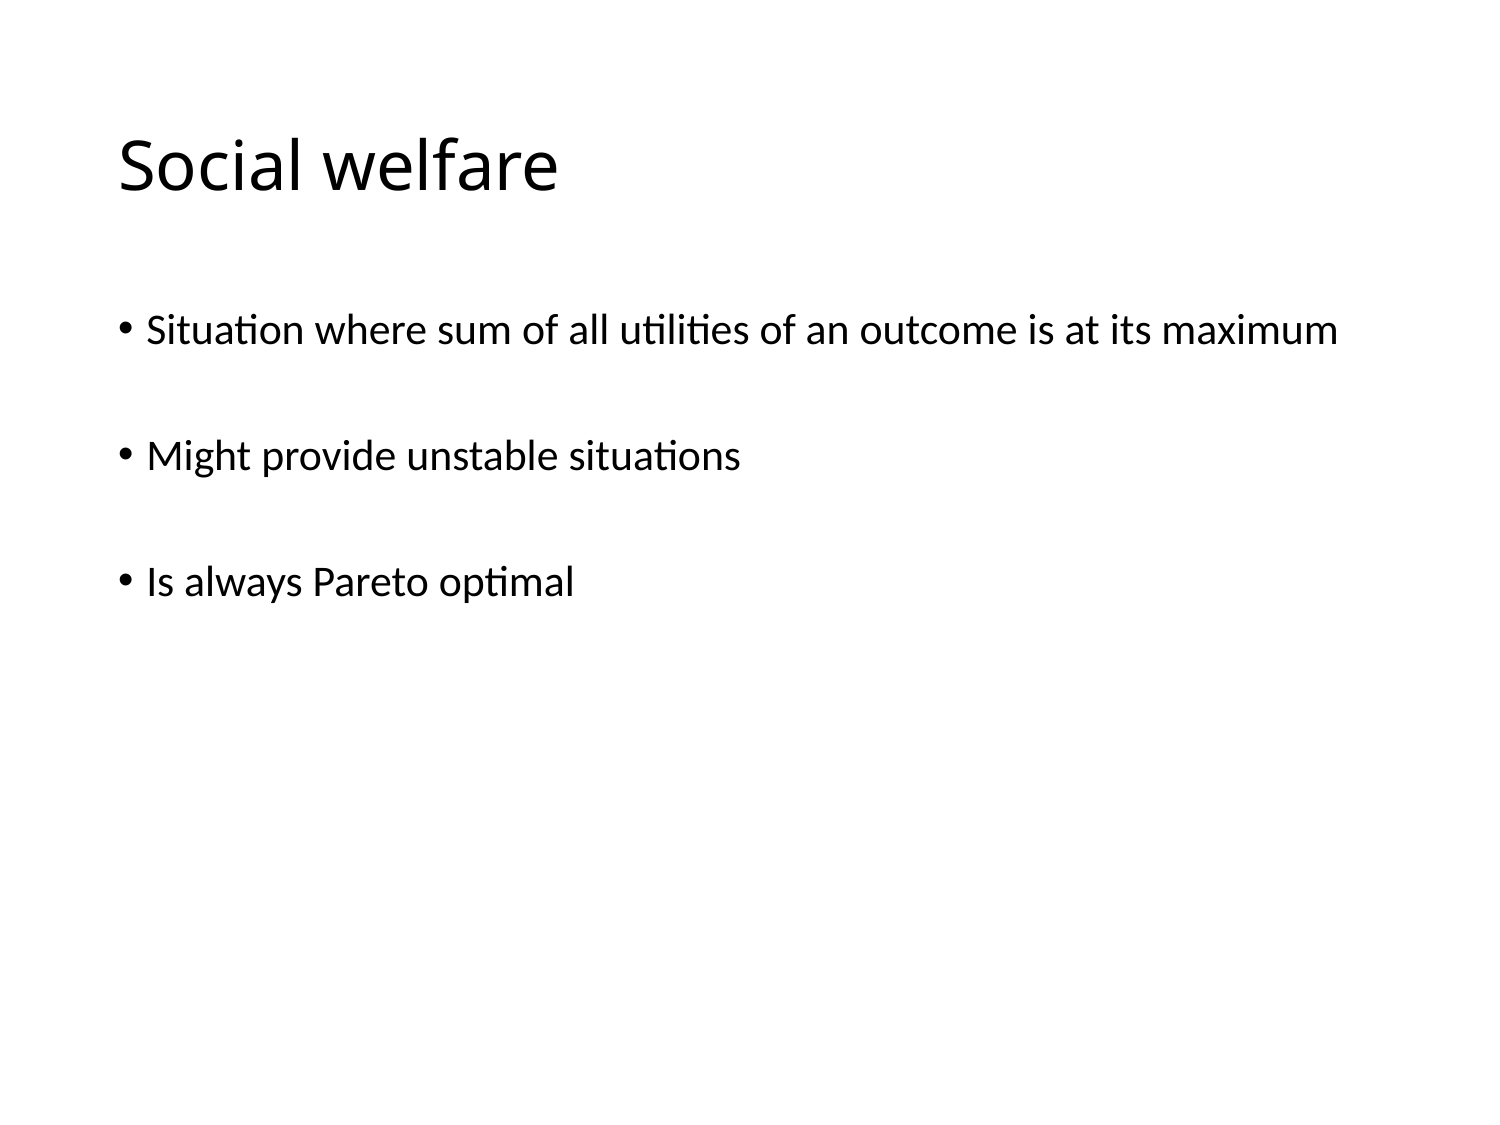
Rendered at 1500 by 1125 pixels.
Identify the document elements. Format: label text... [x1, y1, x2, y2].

title Social welfare [103, 59, 1397, 278]
list Situation where sum of all utilities of an outcome is at its maximum Might provide unstable situations Is always Pareto optimal [103, 299, 1397, 1014]
